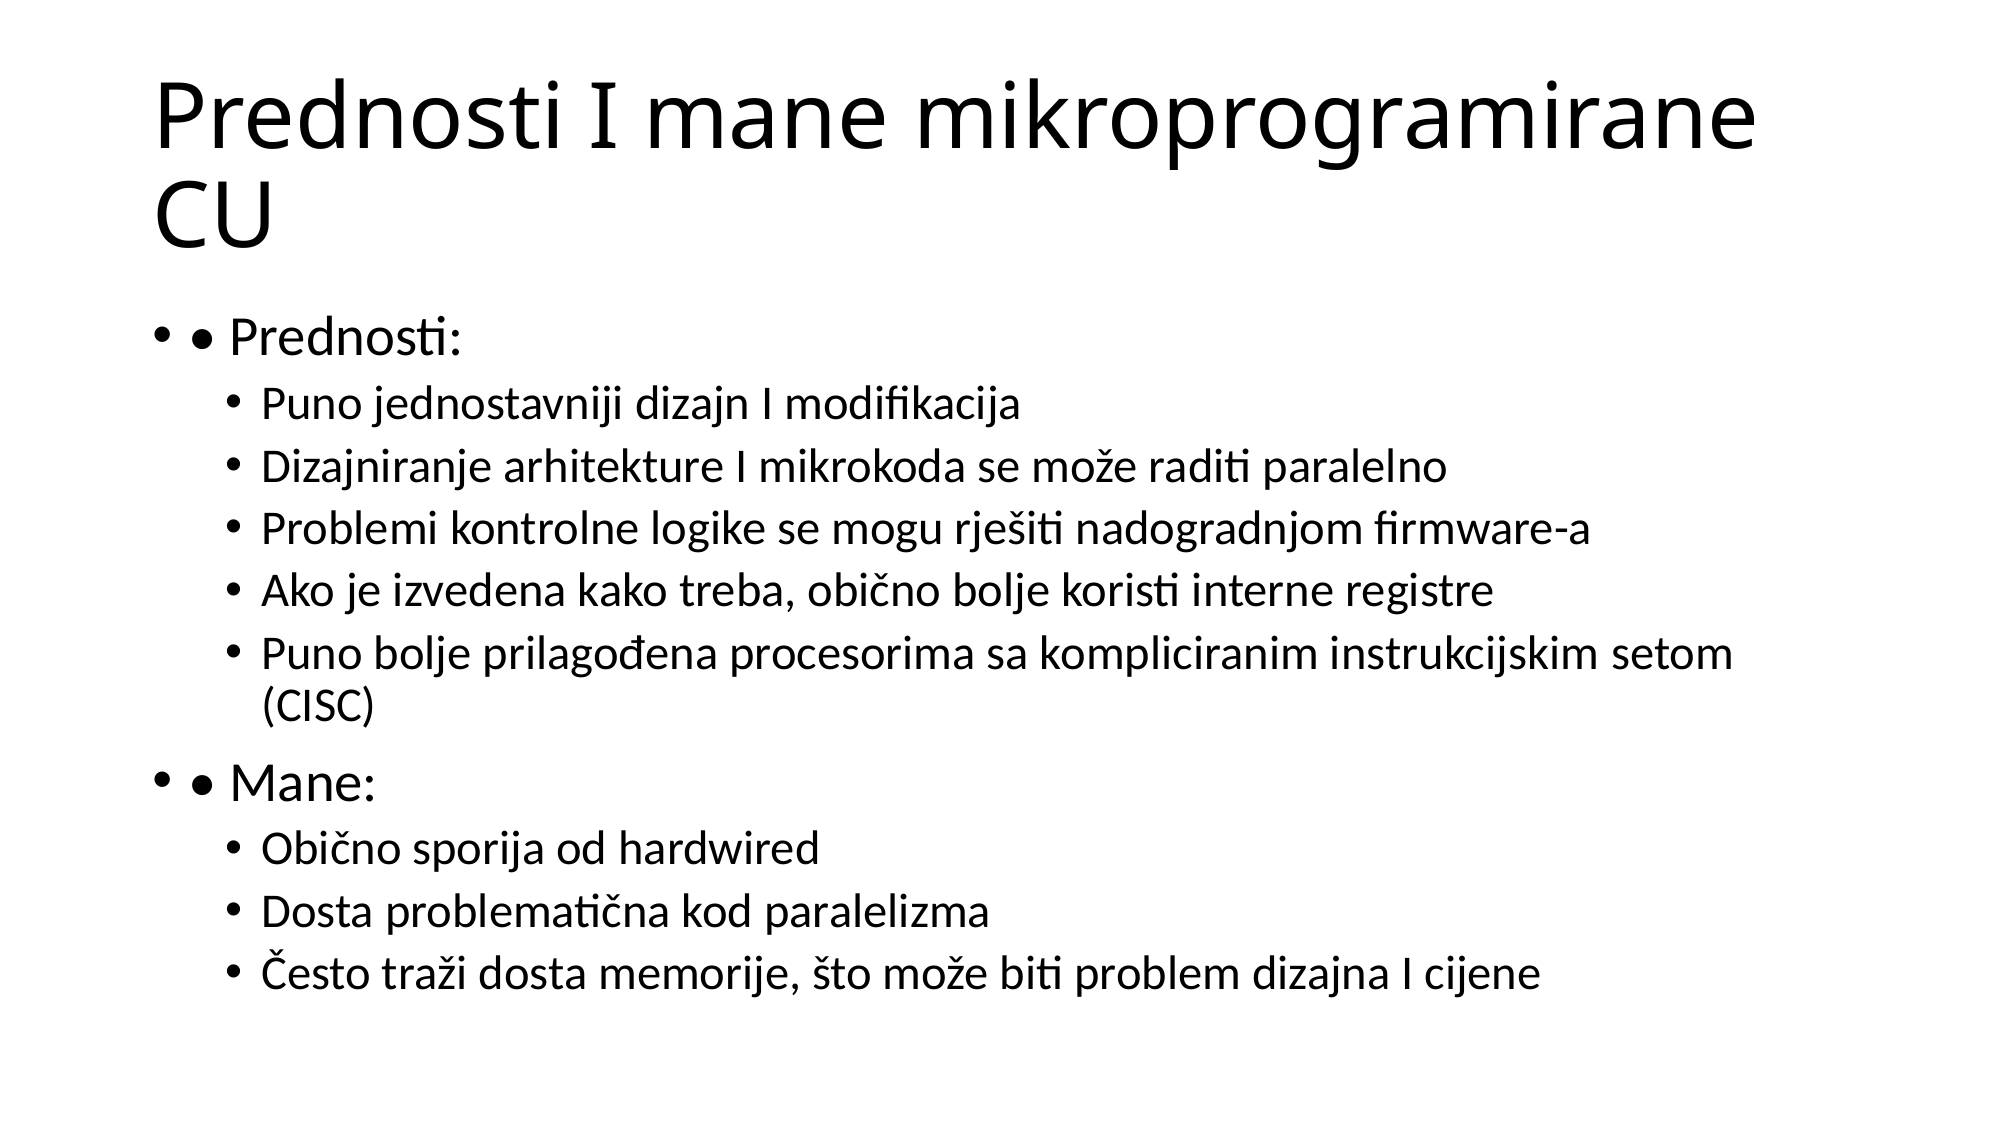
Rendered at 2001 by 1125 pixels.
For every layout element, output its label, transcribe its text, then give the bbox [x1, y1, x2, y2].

list • Prednosti: Puno jednostavniji dizajn I modifikacija Dizajniranje arhitekture I mikrokoda se može raditi paralelno Problemi kontrolne logike se mogu rješiti nadogradnjom firmware-a Ako je izvedena kako treba, obično bolje koristi interne registre Puno bolje prilagođena procesorima sa kompliciranim instrukcijskim setom (CISC) • Mane: Obično sporija od hardwired Dosta problematična kod paralelizma Često traži dosta memorije, što može biti problem dizajna I cijene [137, 299, 1863, 1014]
title Prednosti I mane mikroprogramirane CU [137, 59, 1863, 278]
